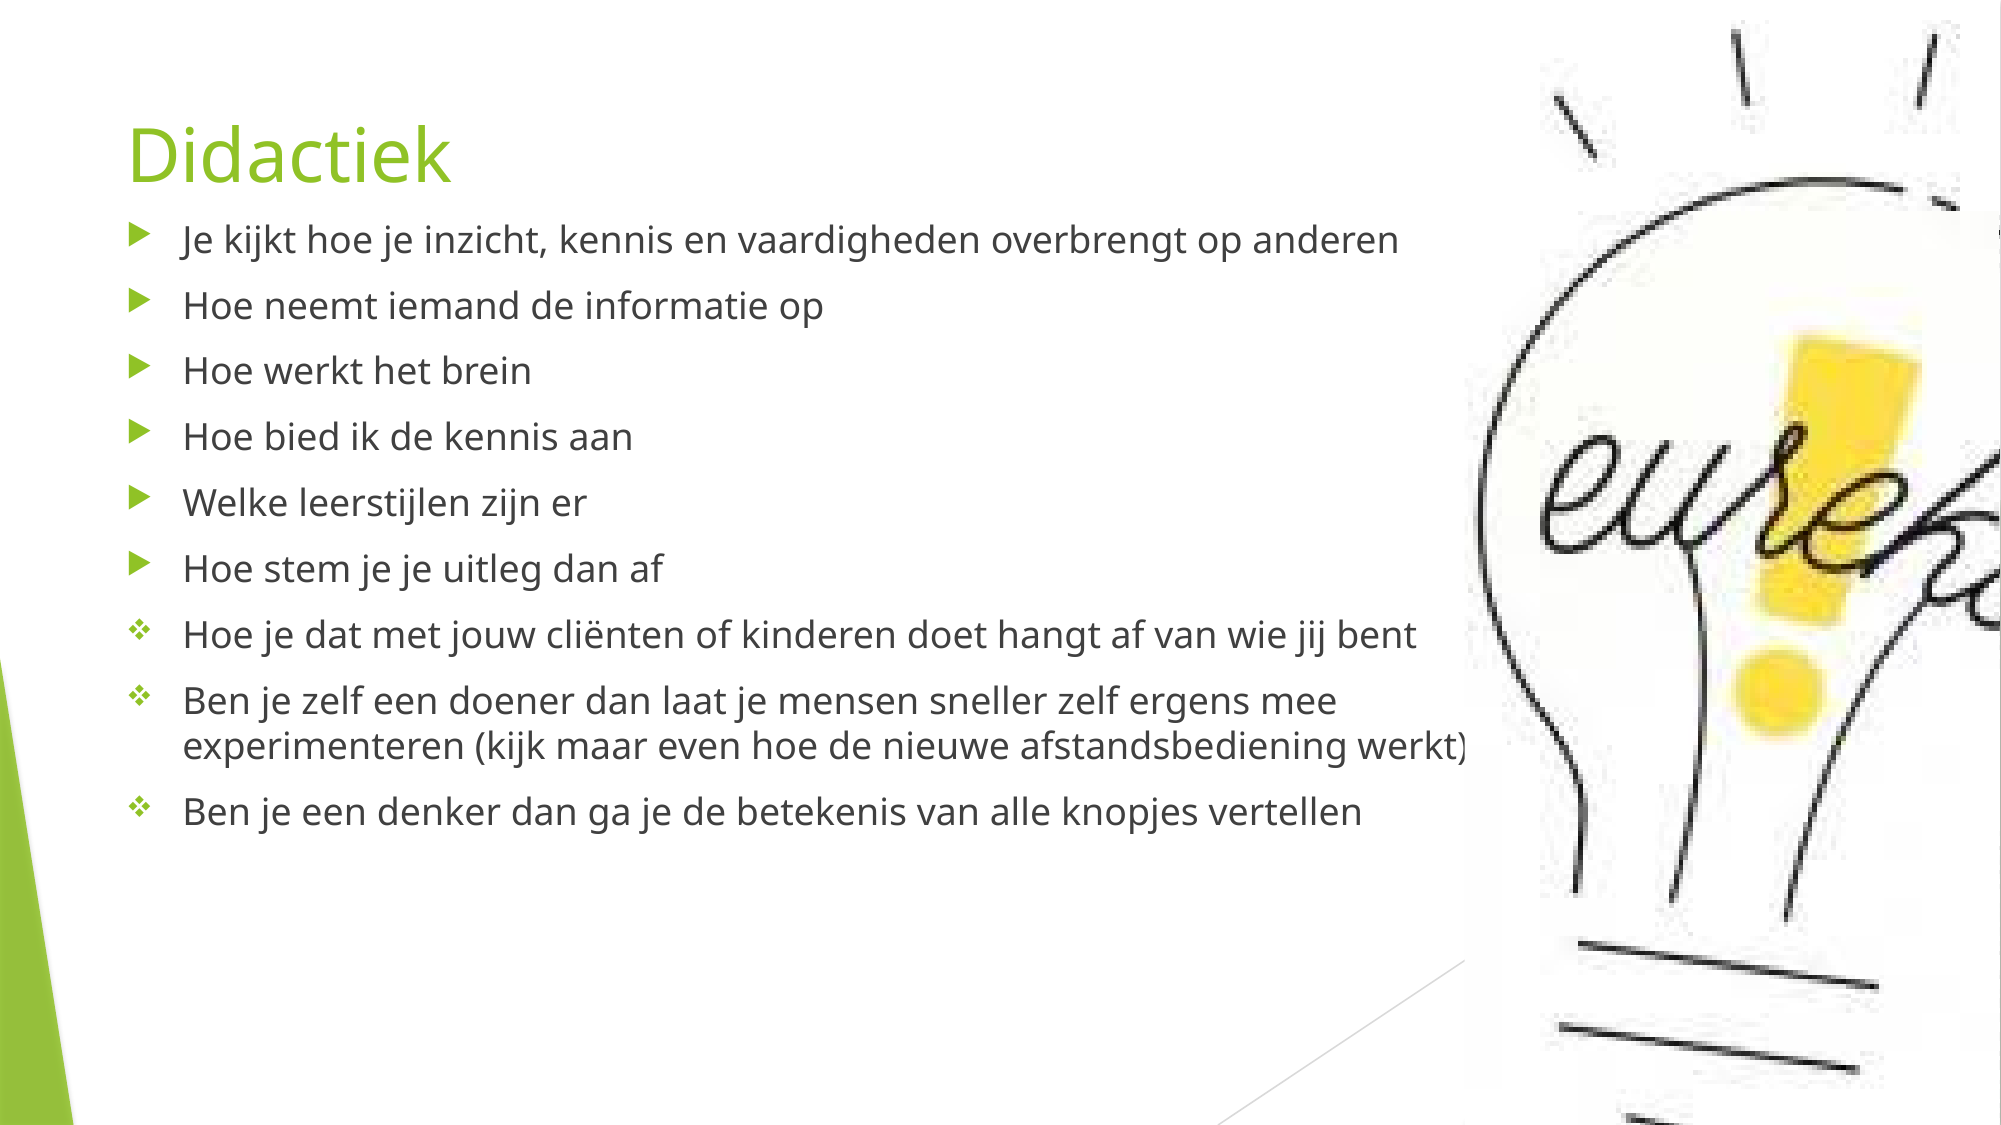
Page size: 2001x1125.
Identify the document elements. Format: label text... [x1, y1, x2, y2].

title Didactiek [111, 99, 1459, 208]
picture [1464, 0, 2000, 1125]
list Je kijkt hoe je inzicht, kennis en vaardigheden overbrengt op anderen Hoe neemt iemand de informatie op Hoe werkt het brein Hoe bied ik de kennis aan Welke leerstijlen zijn er Hoe stem je je uitleg dan af Hoe je dat met jouw cliënten of kinderen doet hangt af van wie jij bent Ben je zelf een doener dan laat je mensen sneller zelf ergens mee experimenteren (kijk maar even hoe de nieuwe afstandsbediening werkt). Ben je een denker dan ga je de betekenis van alle knopjes vertellen [111, 208, 1459, 1057]
